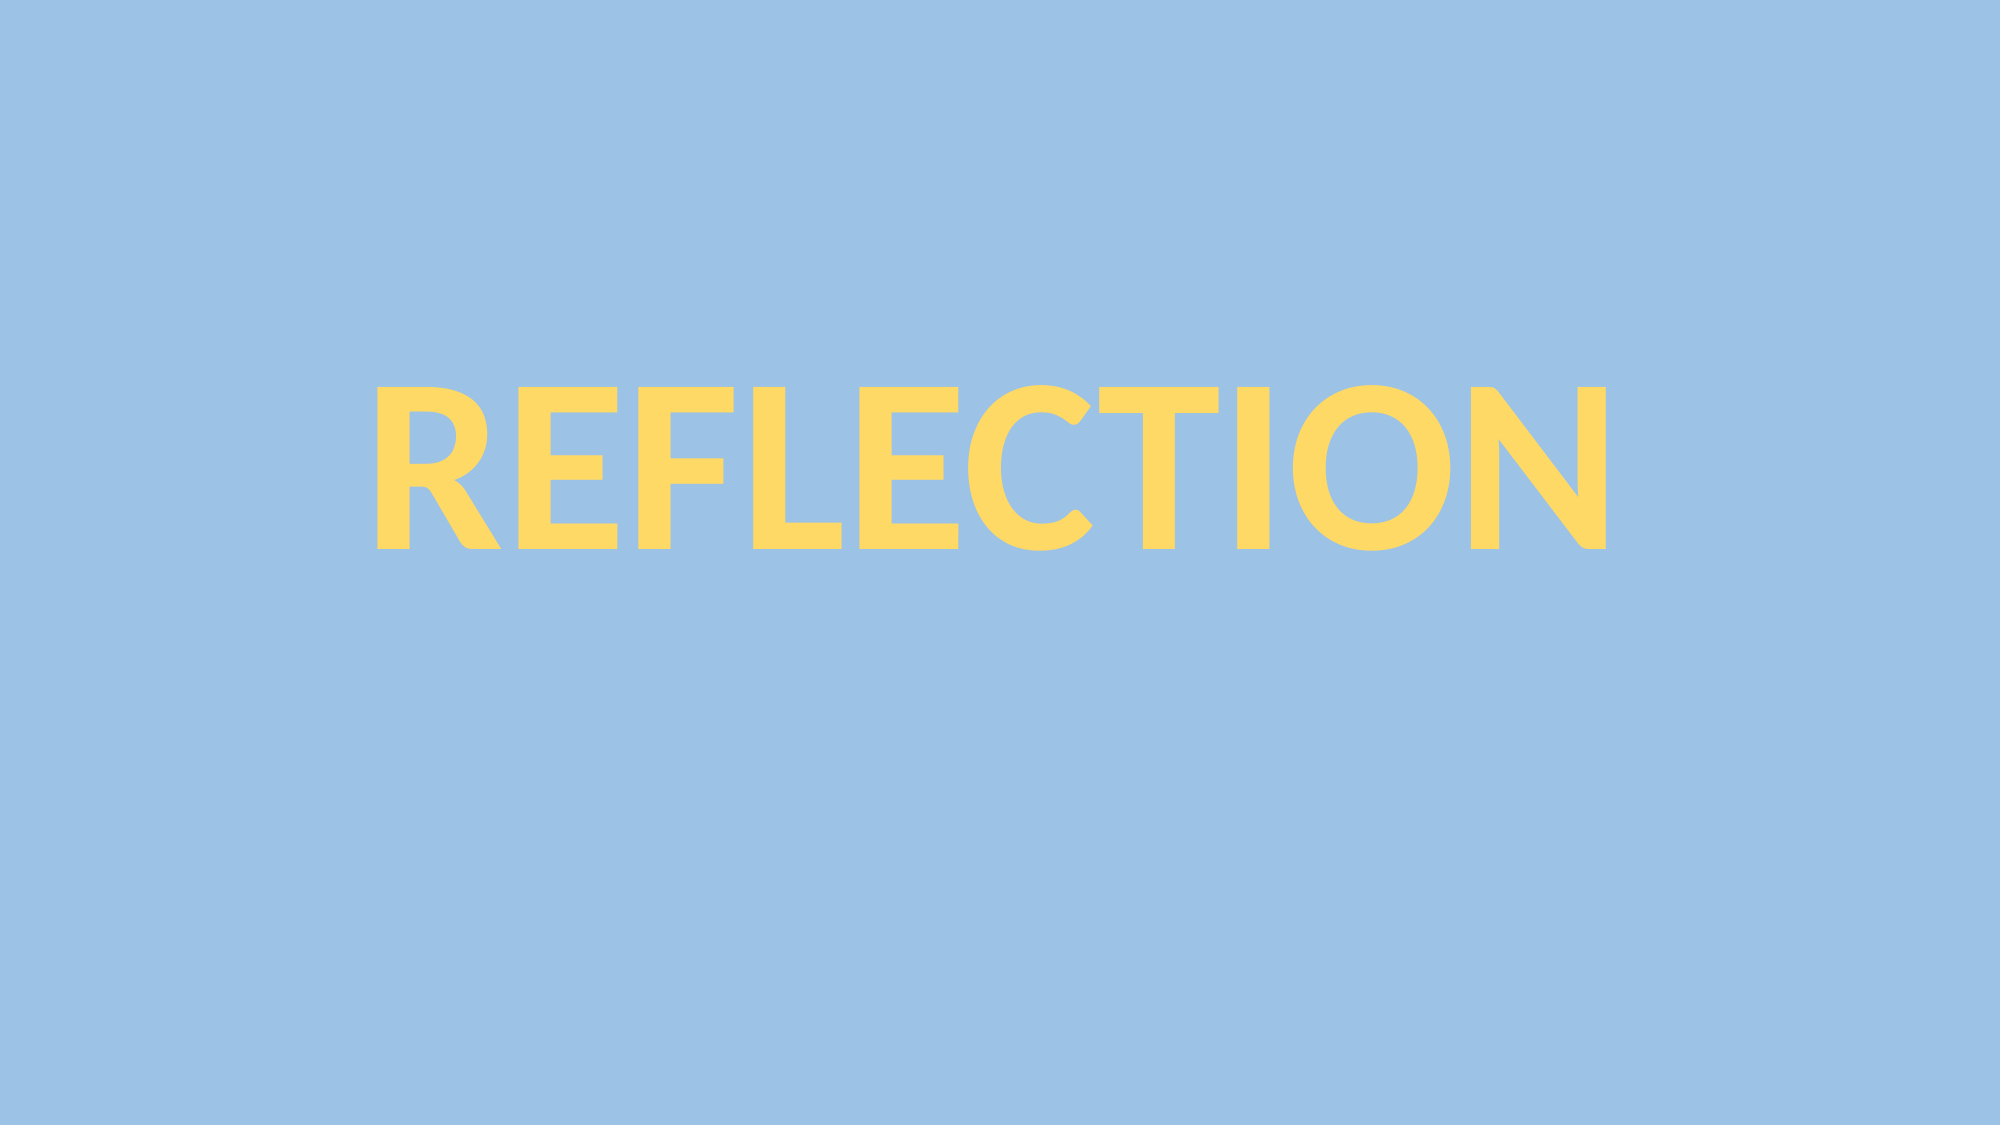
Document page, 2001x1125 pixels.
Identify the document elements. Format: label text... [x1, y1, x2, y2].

title REFLECTION [348, 375, 1652, 563]
